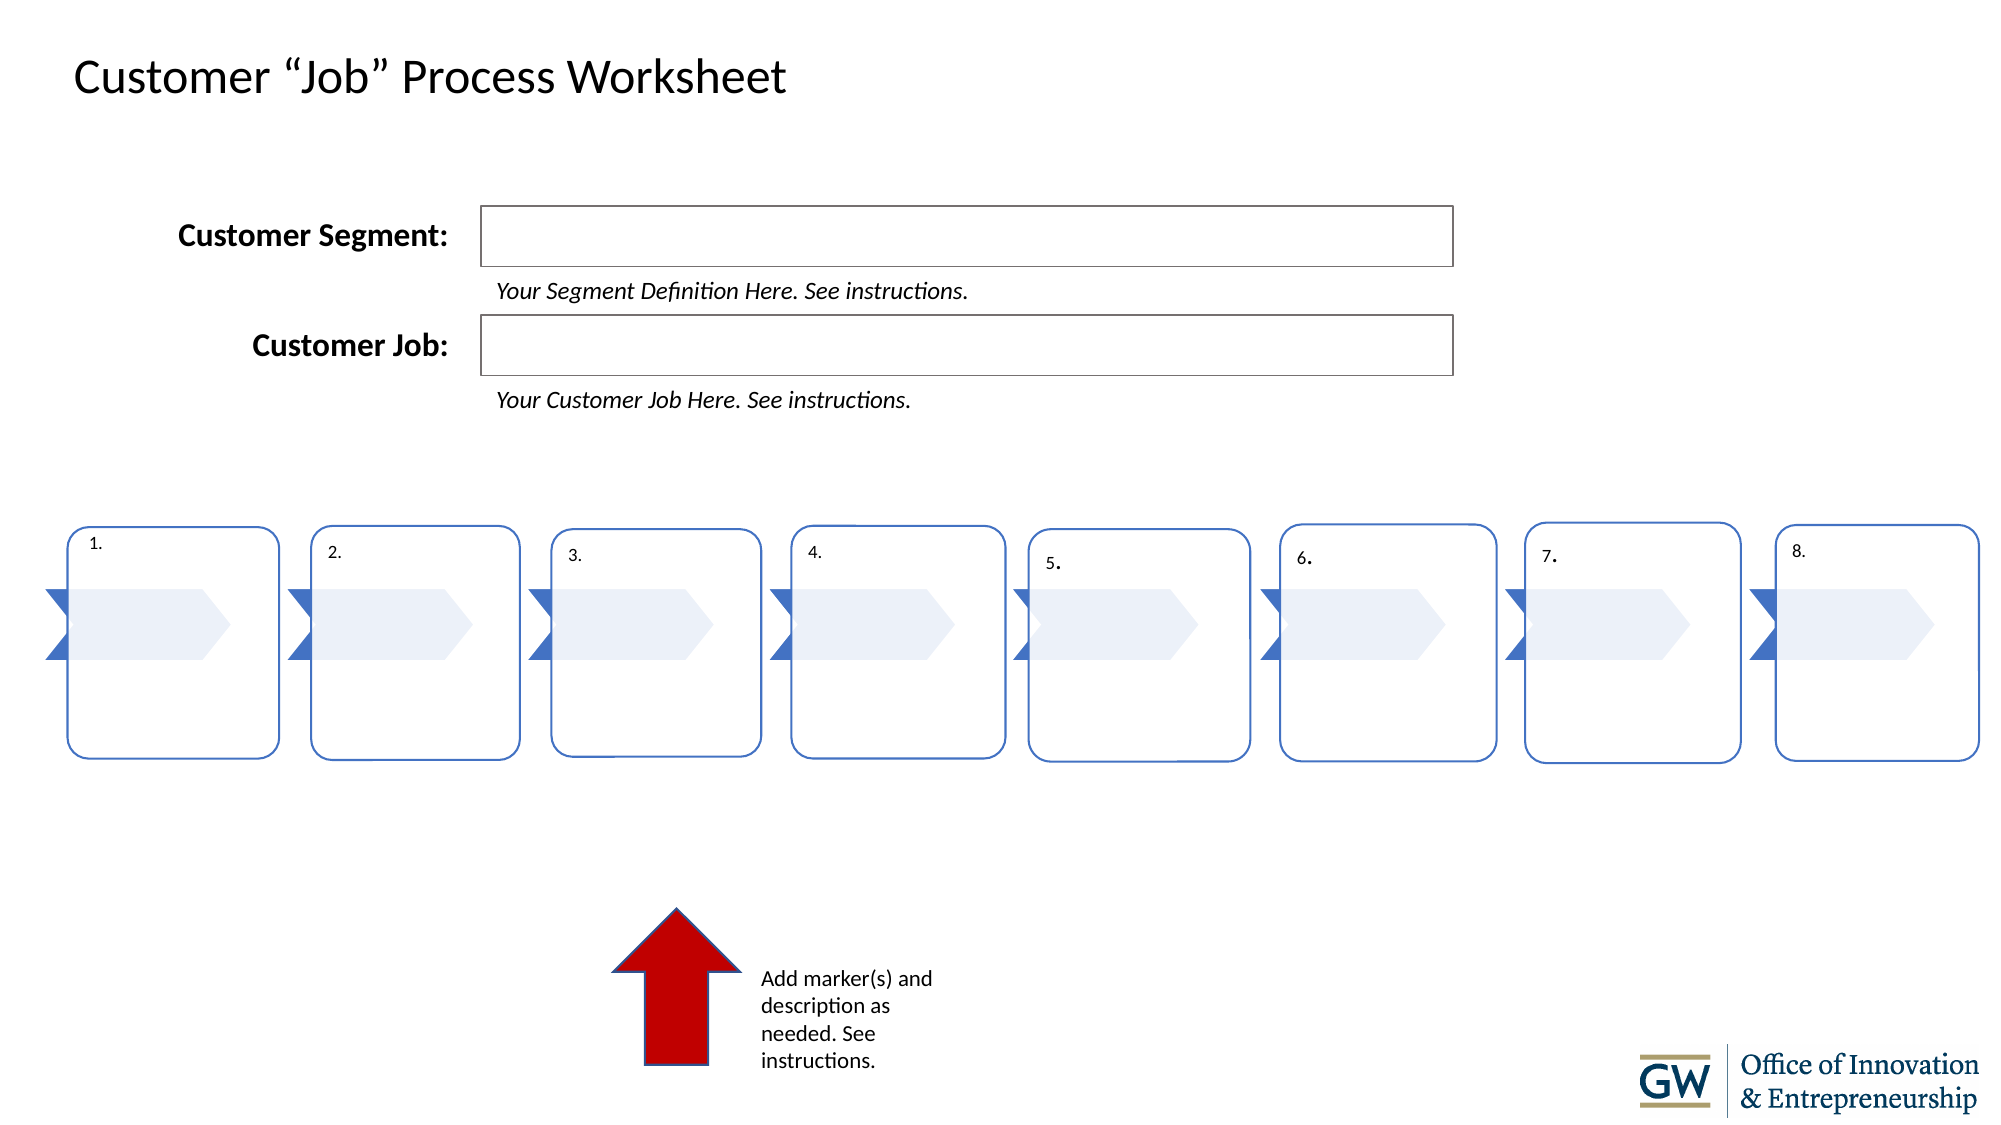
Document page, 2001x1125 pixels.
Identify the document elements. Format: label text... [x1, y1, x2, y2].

text_box Your Segment Definition Here. See instructions. [481, 266, 991, 312]
text_box Your Customer Job Here. See instructions. [481, 375, 932, 421]
picture [1640, 1043, 1980, 1118]
text_box Customer “Job” Process Worksheet [58, 35, 1303, 111]
text_box [613, 908, 740, 1065]
text_box Add marker(s) and description as needed. See instructions. [746, 955, 968, 1081]
text_box Customer Segment: Customer Job: [129, 206, 464, 371]
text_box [42, 522, 1980, 764]
text_box [481, 206, 1454, 267]
text_box [481, 315, 1454, 376]
